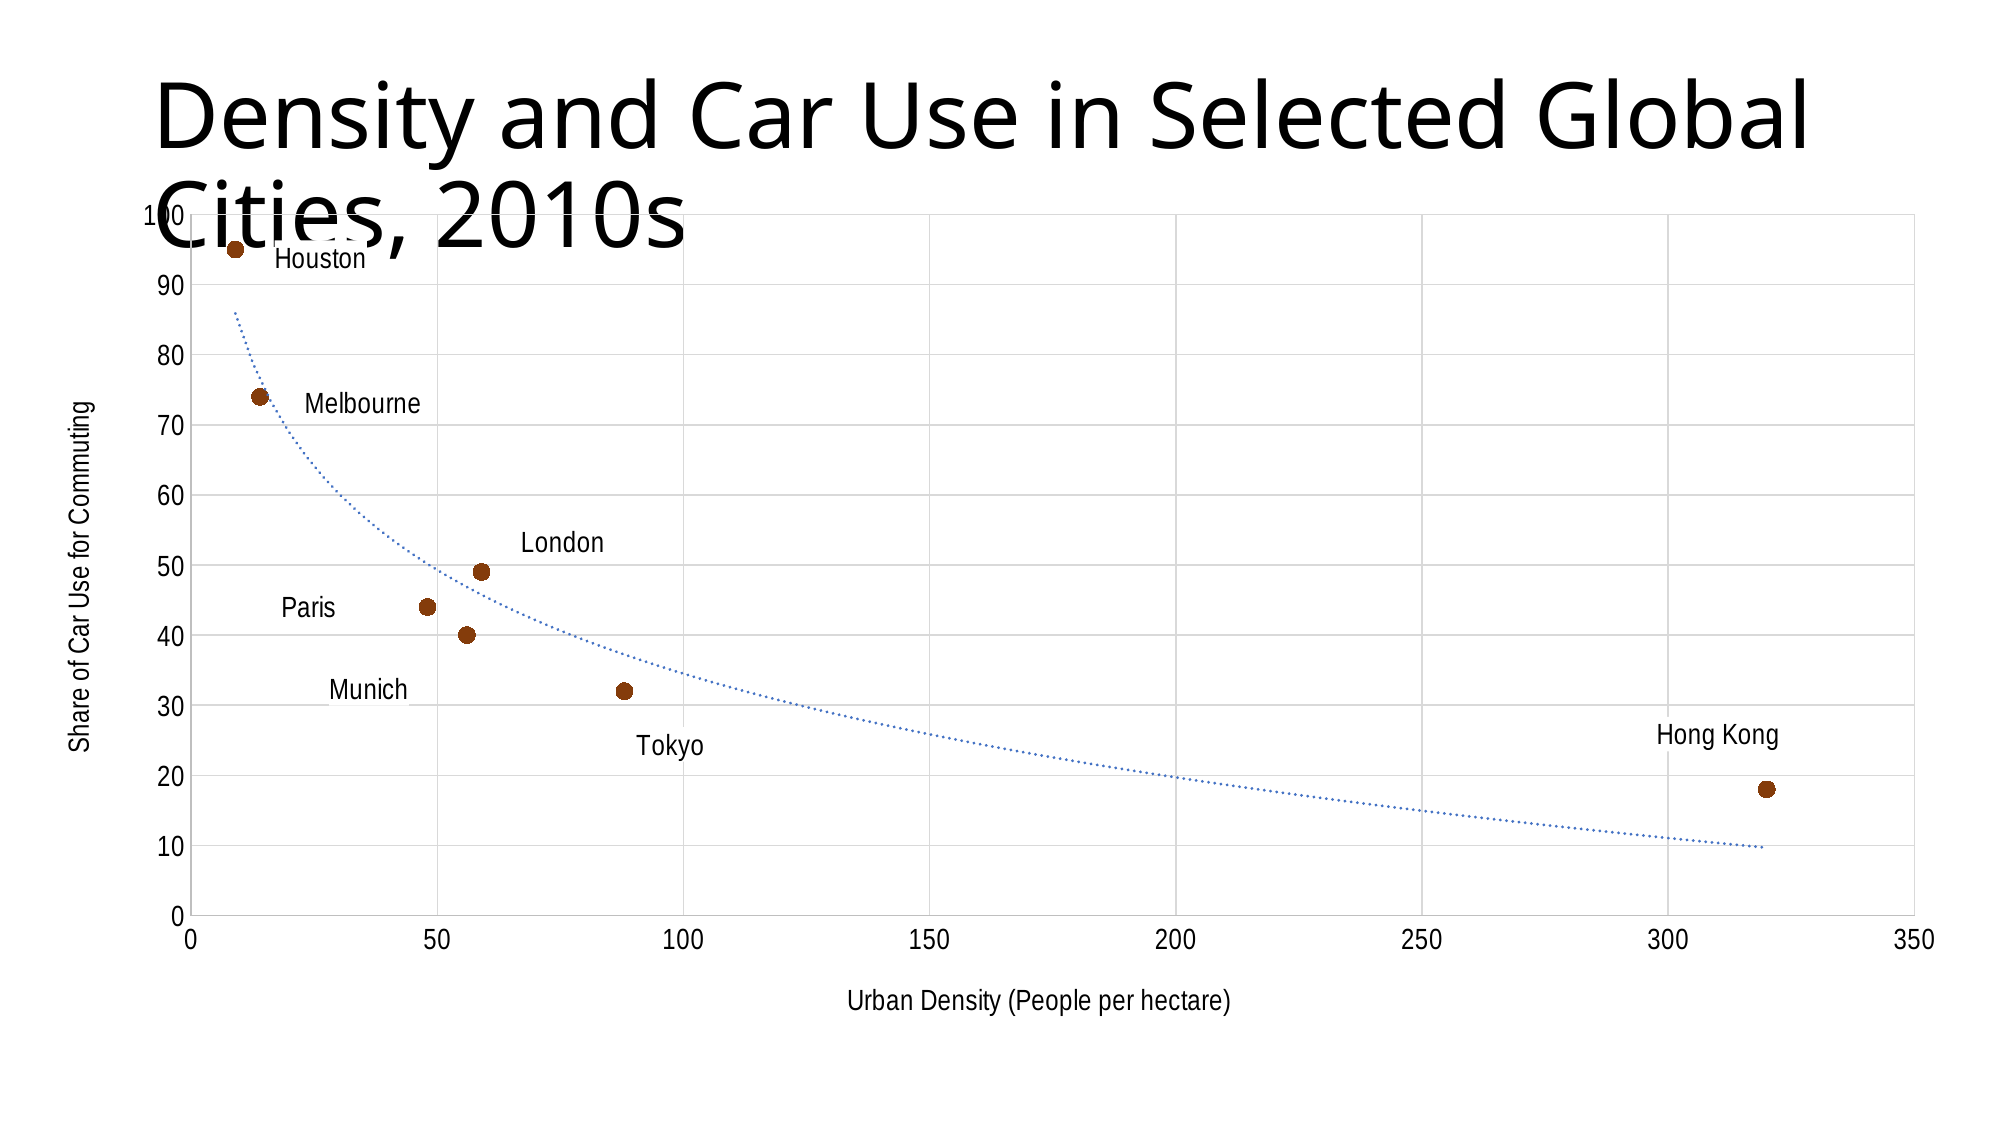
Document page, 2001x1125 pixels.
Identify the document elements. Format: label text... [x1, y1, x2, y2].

title Density and Car Use in Selected Global Cities, 2010s [137, 59, 1863, 179]
chart [25, 179, 1975, 1050]
